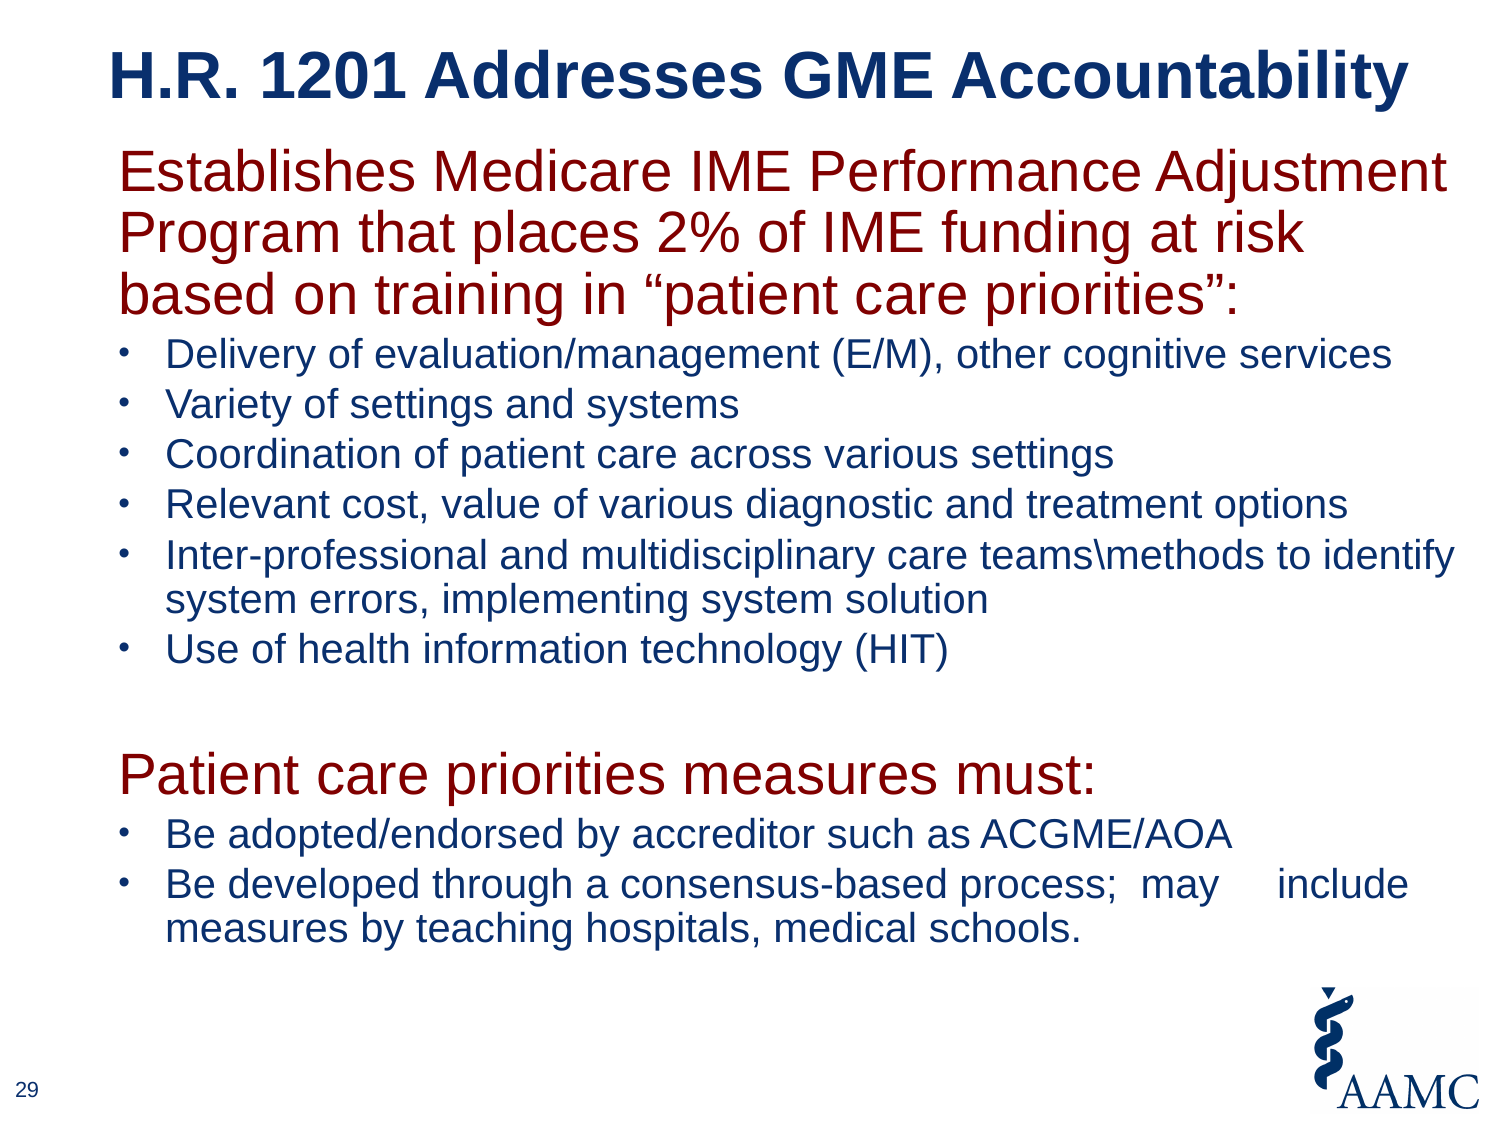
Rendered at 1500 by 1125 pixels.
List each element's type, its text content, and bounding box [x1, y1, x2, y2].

title H.R. 1201 Addresses GME Accountability [107, 8, 1435, 113]
slide_number 29 [0, 1059, 350, 1120]
picture [1310, 987, 1479, 1114]
list Establishes Medicare IME Performance Adjustment Program that places 2% of IME funding at risk based on training in “patient care priorities”: Delivery of evaluation/management (E/M), other cognitive services Variety of settings and systems Coordination of patient care across various settings Relevant cost, value of various diagnostic and treatment options Inter-professional and multidisciplinary care teams\methods to identify system errors, implementing system solution Use of health information technology (HIT) Patient care priorities measures must: Be adopted/endorsed by accreditor such as ACGME/AOA Be developed through a consensus-based process; may include measures by teaching hospitals, medical schools. [4, 141, 1461, 788]
